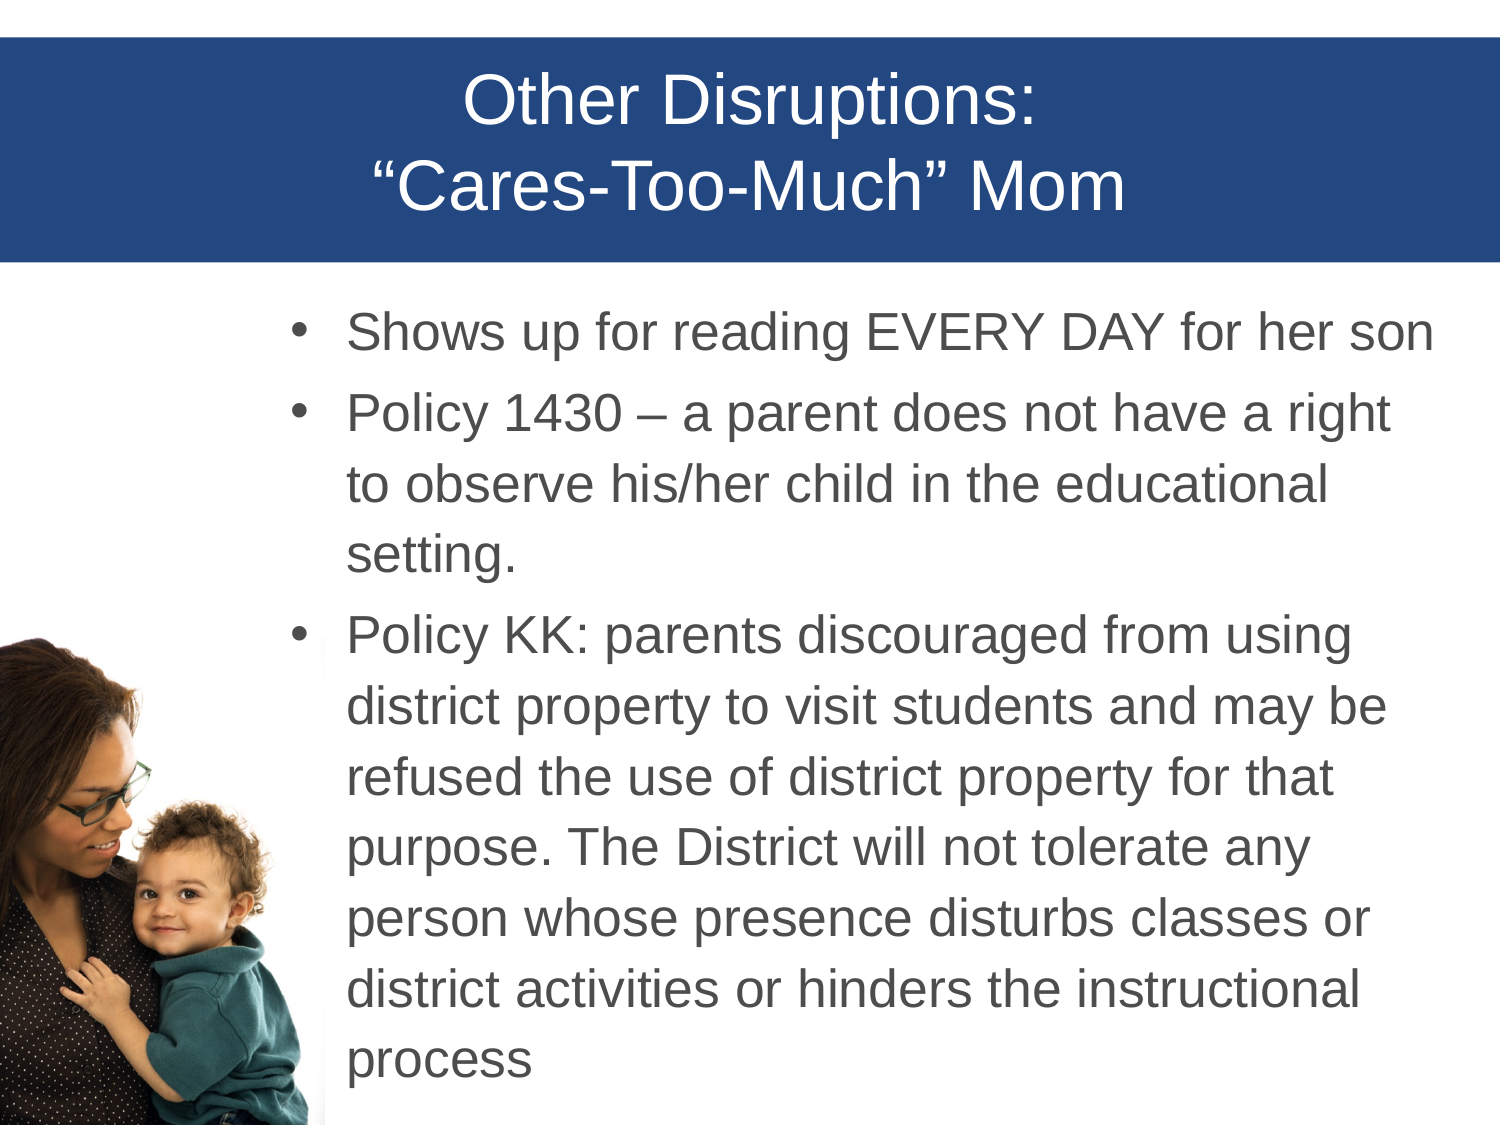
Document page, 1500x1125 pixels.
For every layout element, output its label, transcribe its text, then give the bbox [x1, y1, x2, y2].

list Shows up for reading EVERY DAY for her son Policy 1430 – a parent does not have a right to observe his/her child in the educational setting. Policy KK: parents discouraged from using district property to visit students and may be refused the use of district property for that purpose. The District will not tolerate any person whose presence disturbs classes or district activities or hinders the instructional process [275, 282, 1463, 1100]
title Other Disruptions: “Cares-Too-Much” Mom [75, 45, 1425, 233]
picture [0, 637, 326, 1125]
